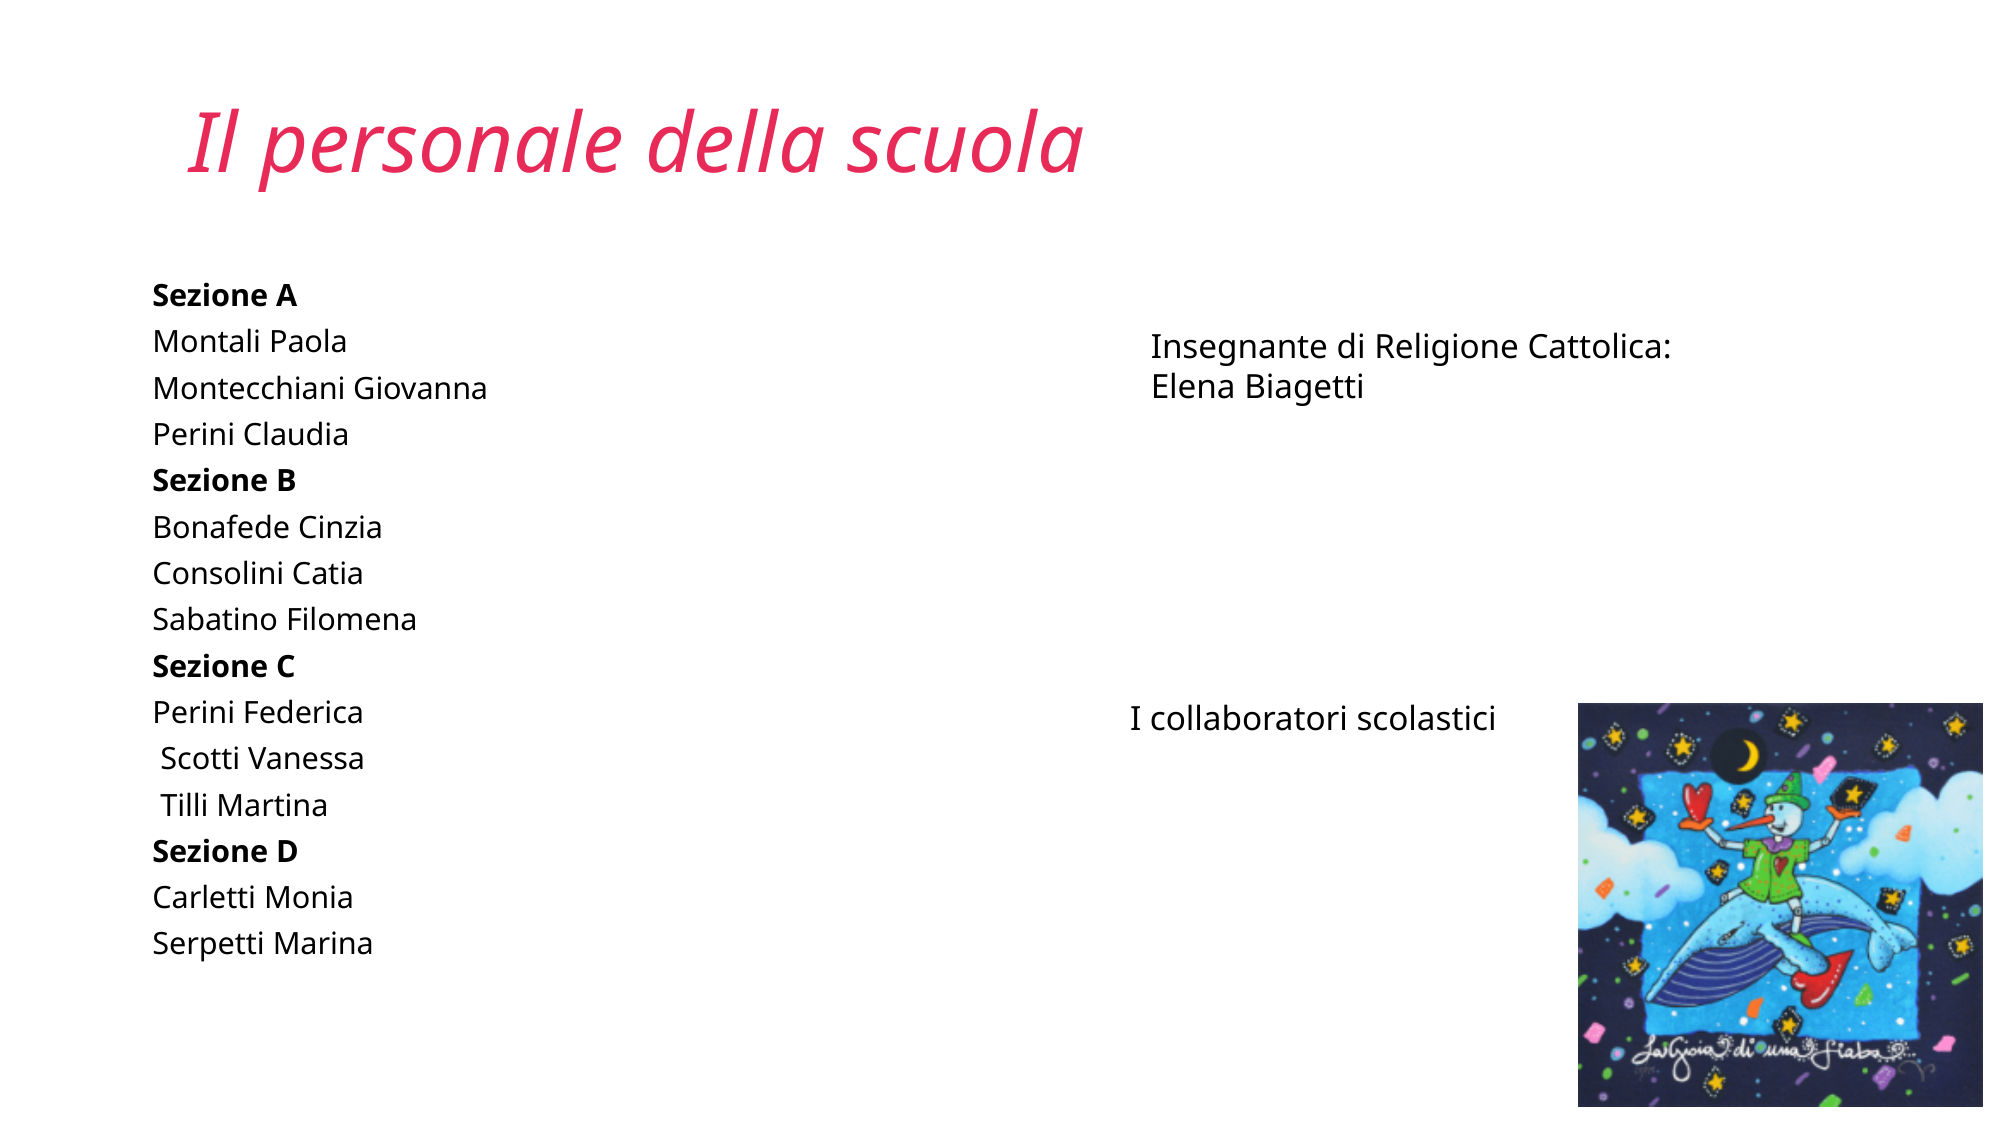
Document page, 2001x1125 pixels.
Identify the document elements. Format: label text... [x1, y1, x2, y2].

footer Insegnante di Religione Cattolica: Elena Biagetti [1135, 291, 1811, 519]
list Sezione A Montali Paola Montecchiani Giovanna Perini Claudia Sezione B Bonafede Cinzia Consolini Catia Sabatino Filomena Sezione C Perini Federica Scotti Vanessa Tilli Martina Sezione D Carletti Monia Serpetti Marina [137, 266, 1115, 1066]
text_box I collaboratori scolastici [1115, 689, 1819, 745]
picture [1578, 702, 1983, 1108]
title Il personale della scuola [174, 38, 1153, 246]
